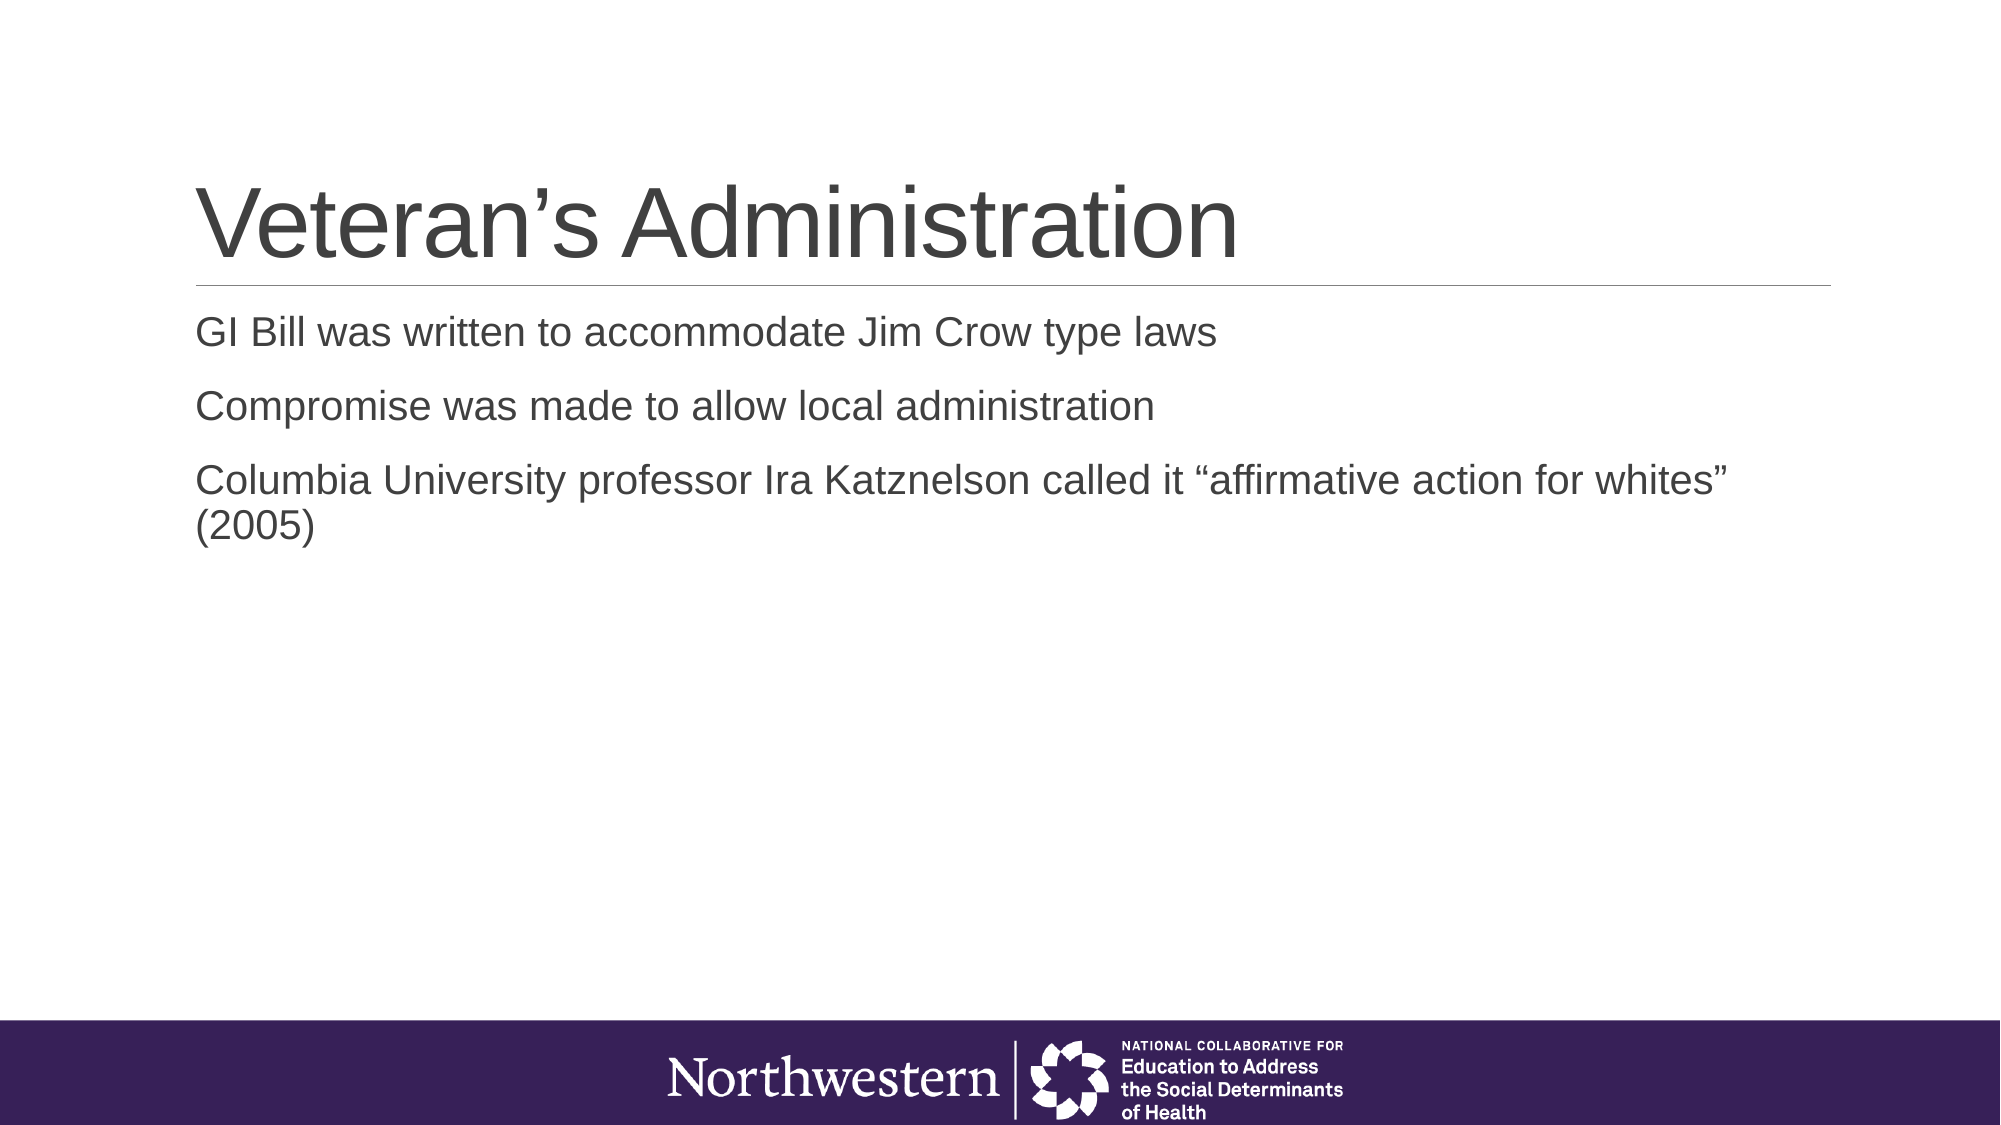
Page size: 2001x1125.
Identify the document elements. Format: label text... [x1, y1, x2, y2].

list GI Bill was written to accommodate Jim Crow type laws Compromise was made to allow local administration Columbia University professor Ira Katznelson called it “affirmative action for whites” (2005) [180, 302, 1830, 963]
title Veteran’s Administration [180, 47, 1830, 285]
picture [667, 1040, 1343, 1120]
